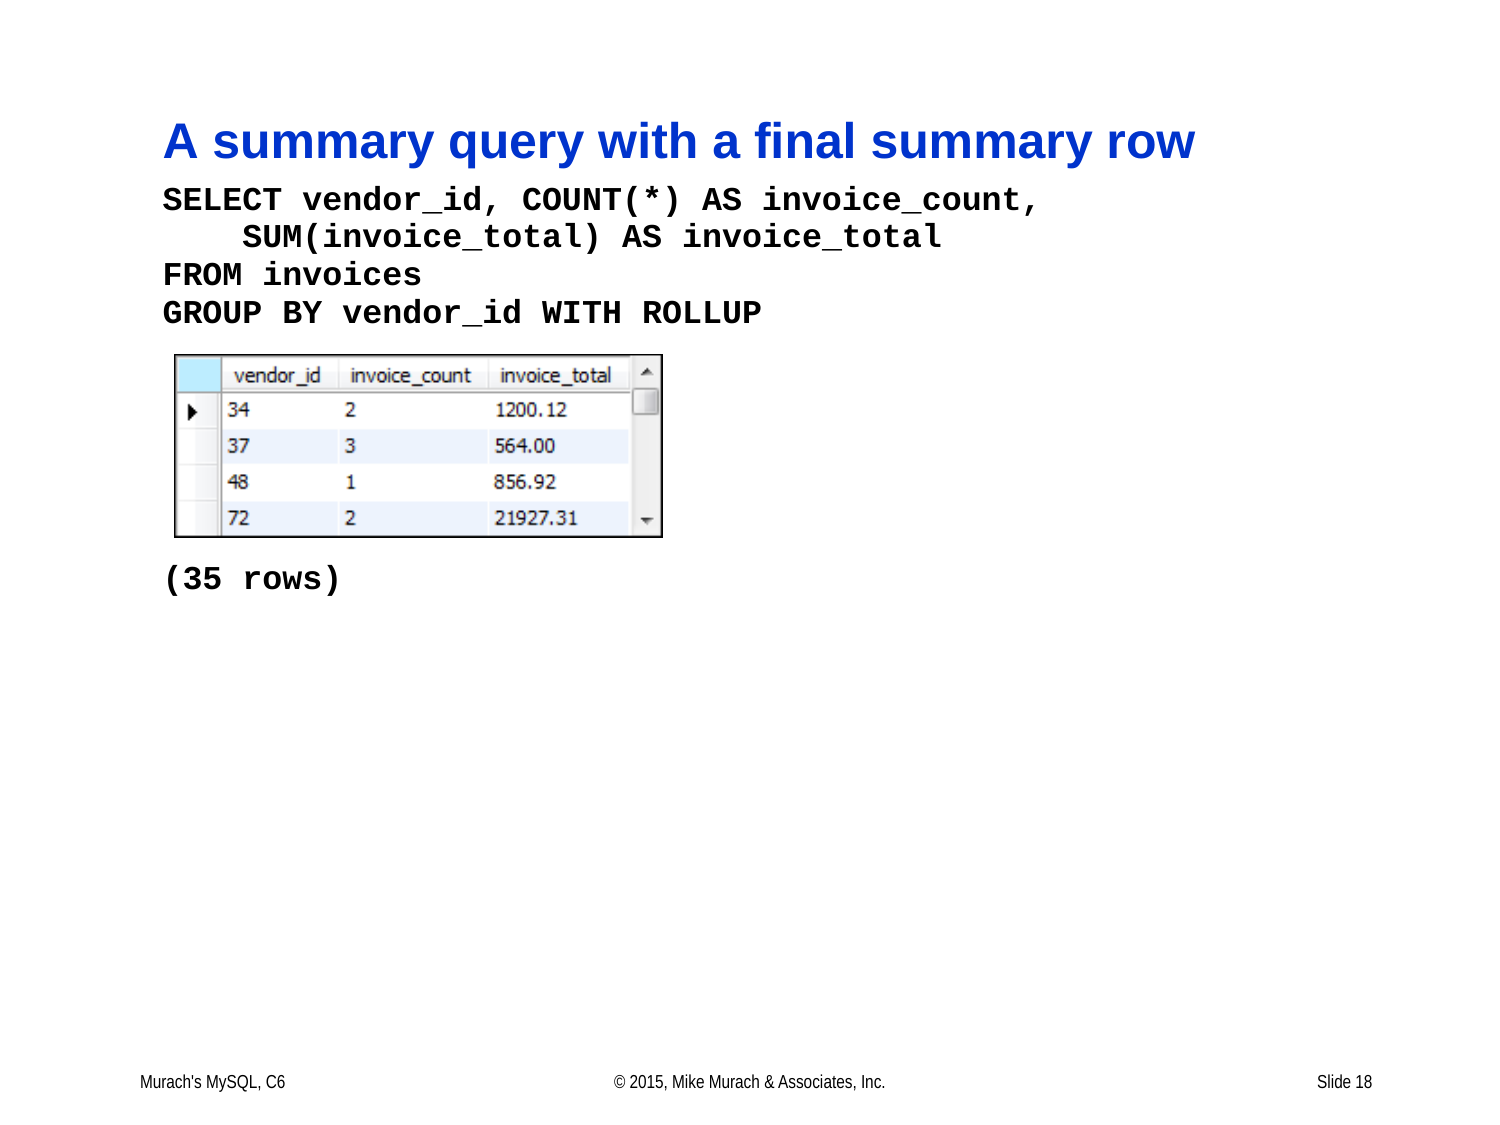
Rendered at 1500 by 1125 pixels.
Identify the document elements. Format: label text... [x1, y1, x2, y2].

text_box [162, 548, 1361, 613]
footer © 2015, Mike Murach & Associates, Inc. [474, 1024, 1026, 1101]
picture [174, 353, 663, 538]
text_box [162, 112, 1371, 436]
slide_number Murach's MySQL, C6 [124, 1024, 451, 1101]
slide_number Slide 18 [1074, 1024, 1388, 1101]
